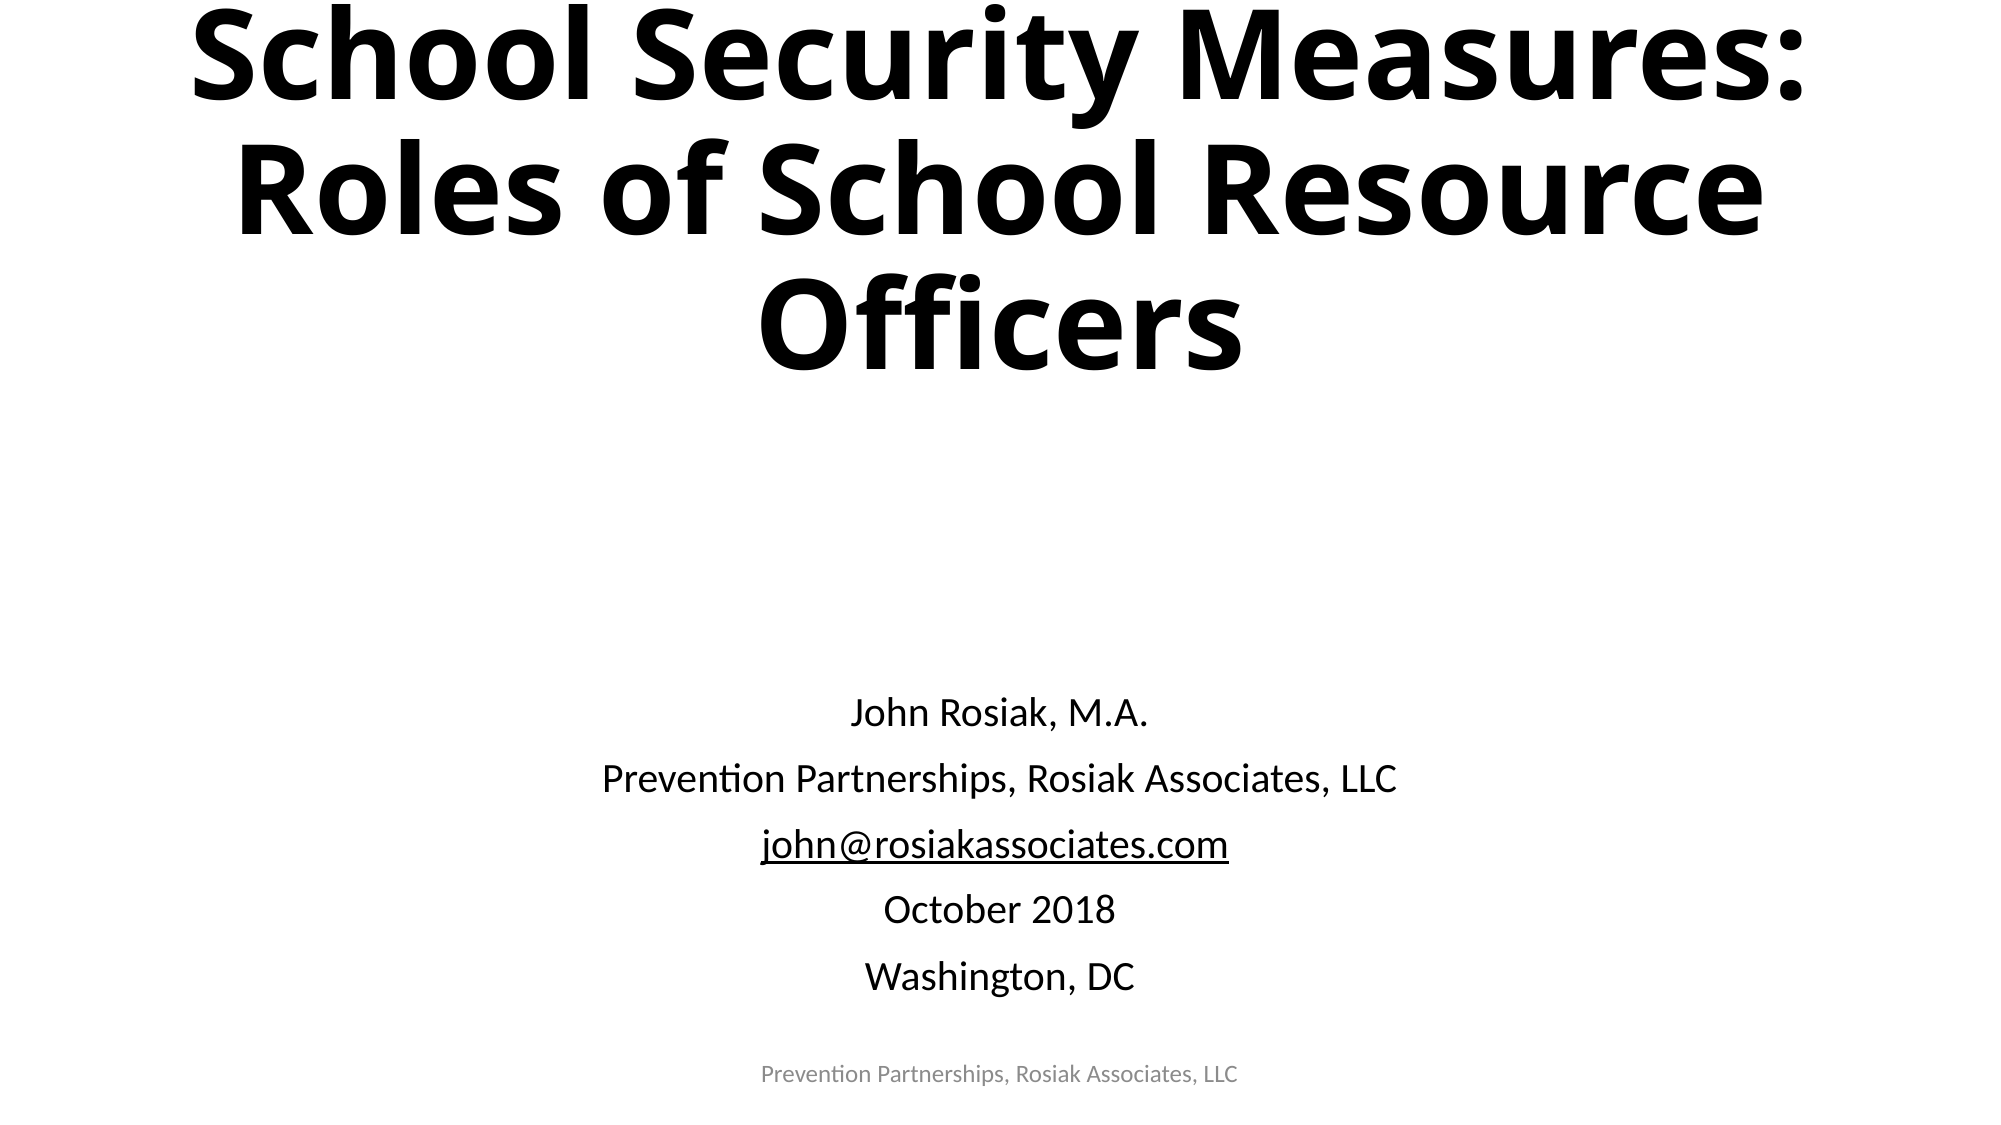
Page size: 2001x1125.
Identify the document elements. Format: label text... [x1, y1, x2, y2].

footer Prevention Partnerships, Rosiak Associates, LLC [662, 1042, 1338, 1103]
subtitle John Rosiak, M.A. Prevention Partnerships, Rosiak Associates, LLC john@rosiakassociates.com October 2018 Washington, DC [249, 682, 1750, 1029]
title School Security Measures: Roles of School Resource Officers [93, 184, 1908, 405]
